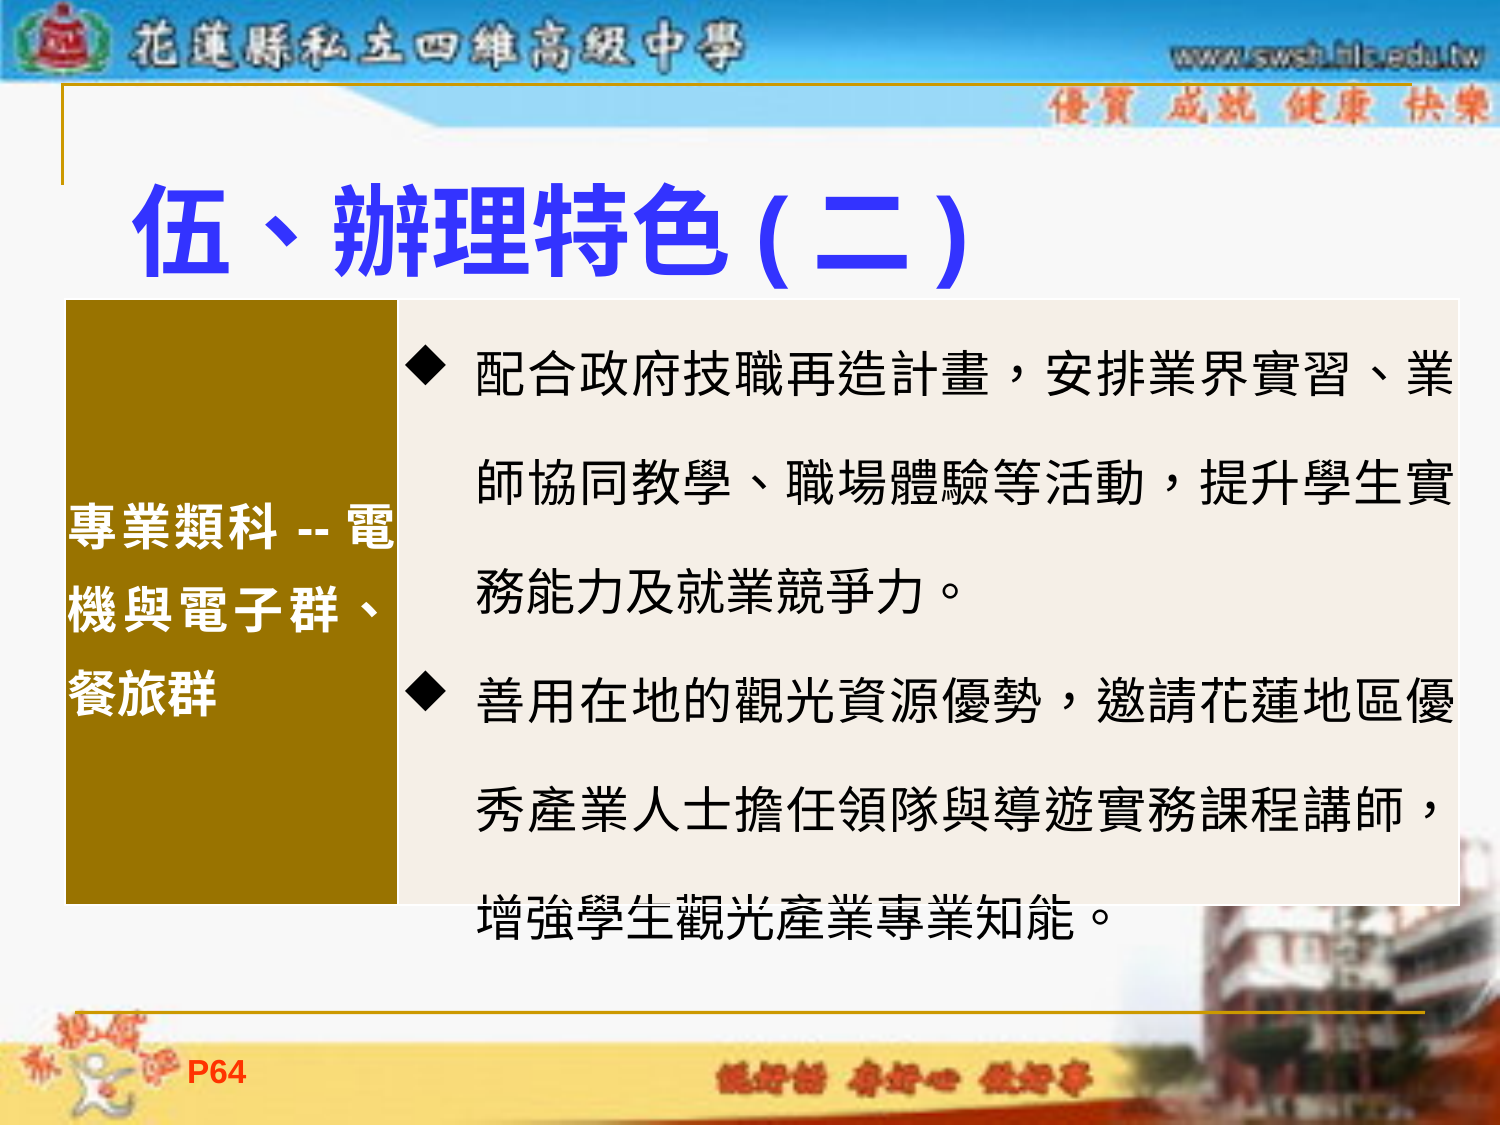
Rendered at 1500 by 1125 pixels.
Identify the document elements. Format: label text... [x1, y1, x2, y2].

slide_number P63 [0, 1023, 262, 1099]
slide_number [1080, 1023, 1431, 1099]
table_header 專業類科--電機與電子群、餐旅群 [66, 300, 397, 904]
table_header 配合政府技職再造計畫，安排業界實習、業師協同教學、職場體驗等活動，提升學生實務能力及就業競爭力。 善用在地的觀光資源優勢，邀請花蓮地區優秀產業人士擔任領隊與導遊實務課程講師，增強學生觀光產業專業知能。 [399, 300, 1458, 904]
text_box 伍、辦理特色(二) [116, 101, 1121, 297]
picture [0, 0, 1500, 1125]
